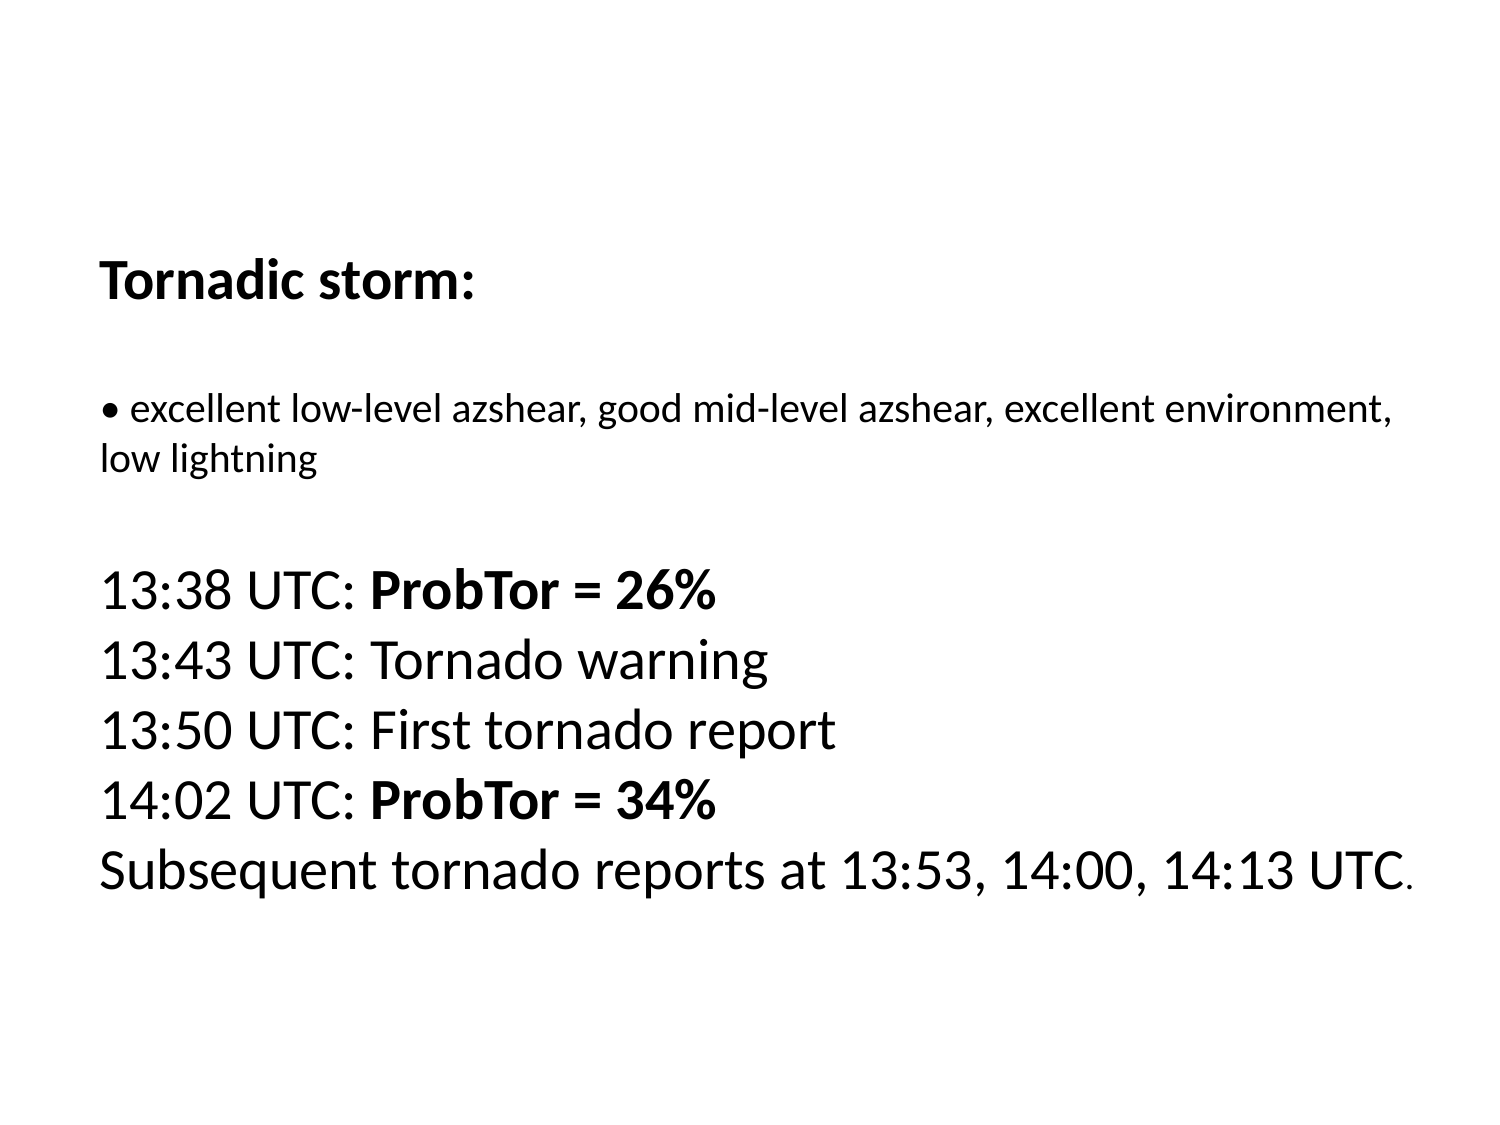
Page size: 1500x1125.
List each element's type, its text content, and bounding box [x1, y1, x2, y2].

text_box Tornadic storm: • excellent low-level azshear, good mid-level azshear, excellent environment, low lightning 13:38 UTC: ProbTor = 26% 13:43 UTC: Tornado warning 13:50 UTC: First tornado report 14:02 UTC: ProbTor = 34% Subsequent tornado reports at 13:53, 14:00, 14:13 UTC. [84, 233, 1461, 954]
